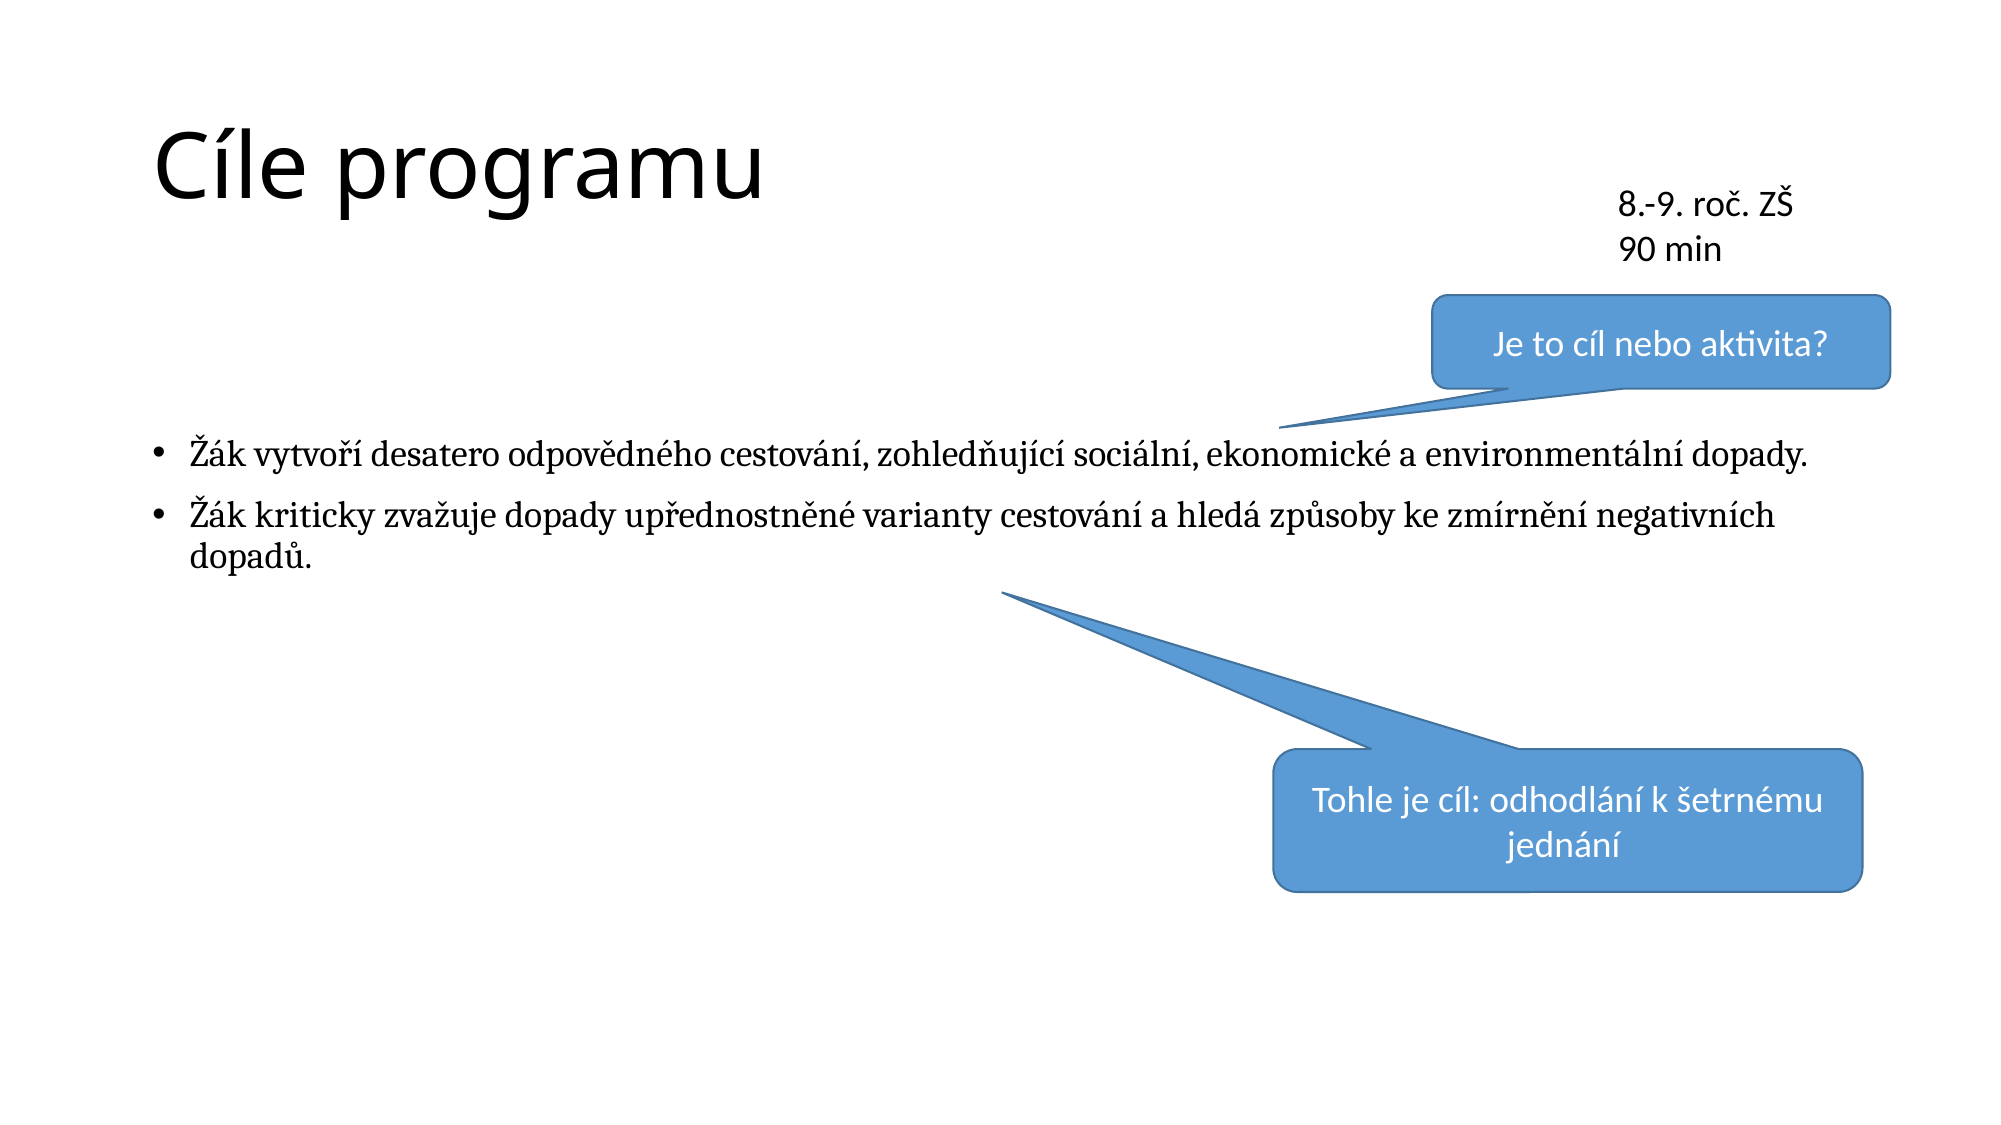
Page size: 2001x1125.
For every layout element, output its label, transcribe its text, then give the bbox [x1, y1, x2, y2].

text_box Tohle je cíl: odhodlání k šetrnému jednání [1001, 591, 1864, 894]
list Žák vytvoří desatero odpovědného cestování, zohledňující sociální, ekonomické a environmentální dopady. Žák kriticky zvažuje dopady upřednostněné varianty cestování a hledá způsoby ke zmírnění negativních dopadů. [137, 299, 1863, 638]
text_box Je to cíl nebo aktivita? [1278, 294, 1892, 429]
title Cíle programu [137, 59, 1863, 278]
text_box 8.-9. roč. ZŠ 90 min [1603, 171, 1891, 276]
